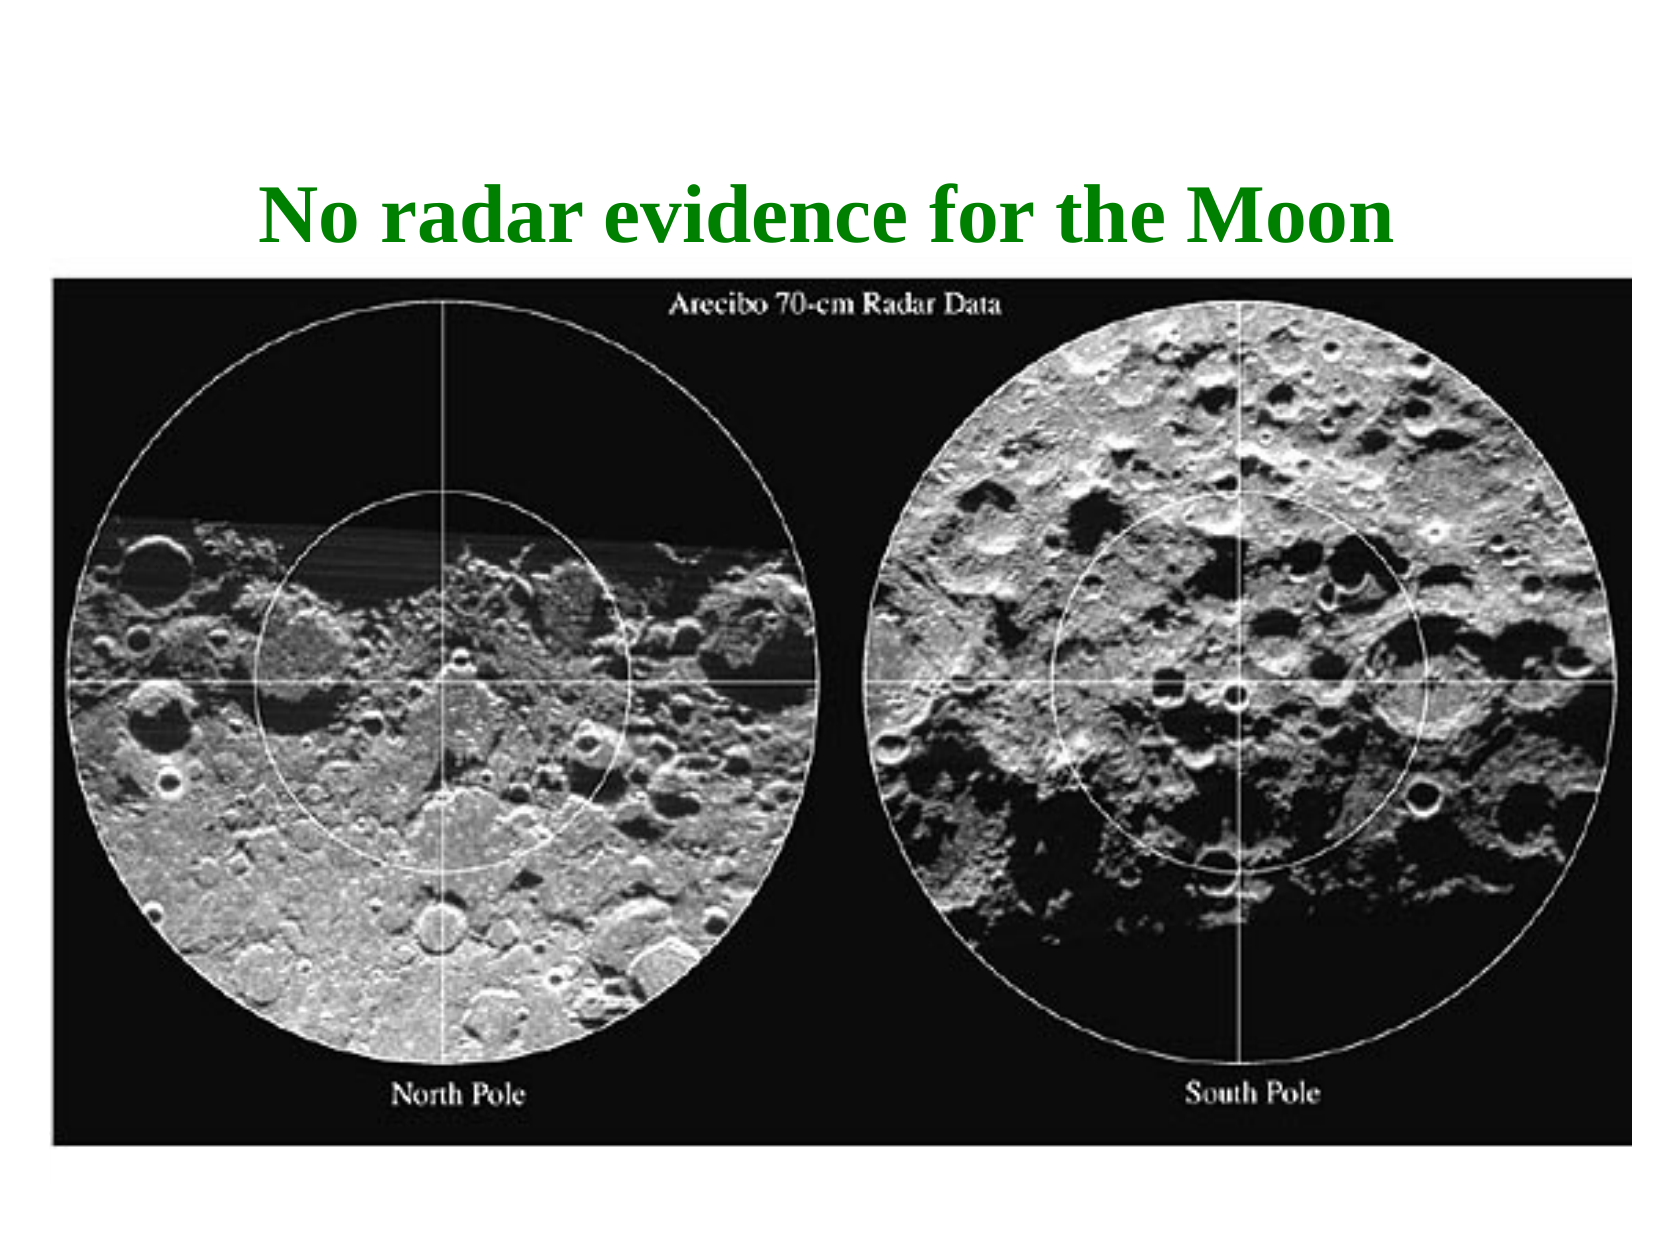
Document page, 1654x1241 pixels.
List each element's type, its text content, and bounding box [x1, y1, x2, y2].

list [4, 257, 1654, 1183]
title No radar evidence for the Moon [121, 102, 1533, 255]
